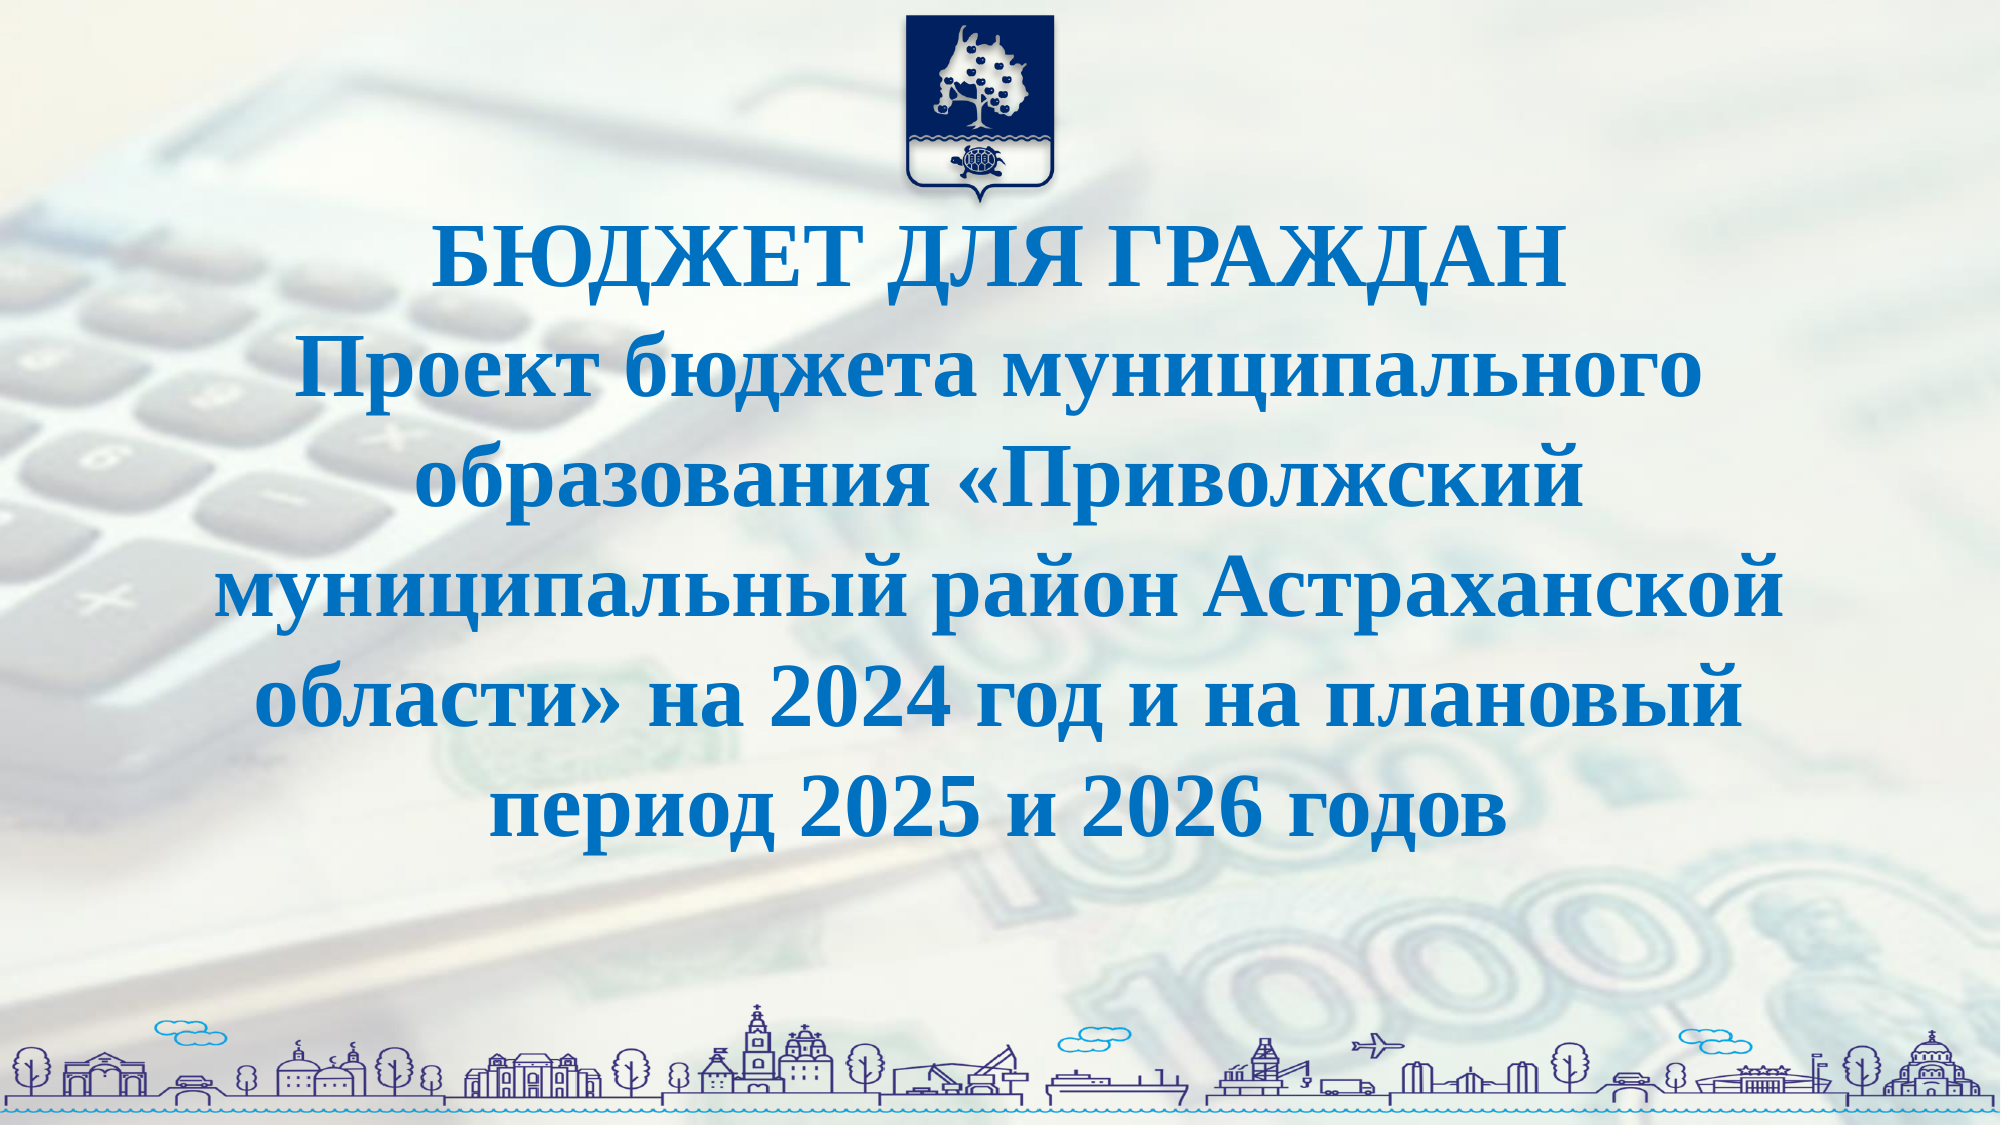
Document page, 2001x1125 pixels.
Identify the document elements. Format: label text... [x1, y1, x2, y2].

picture [0, 0, 2001, 1125]
title БЮДЖЕТ ДЛЯ ГРАЖДАН Проект бюджета муниципального образования «Приволжский муниципальный район Астраханской области» на 2024 год и на плановый период 2025 и 2026 годов [150, 349, 1850, 591]
